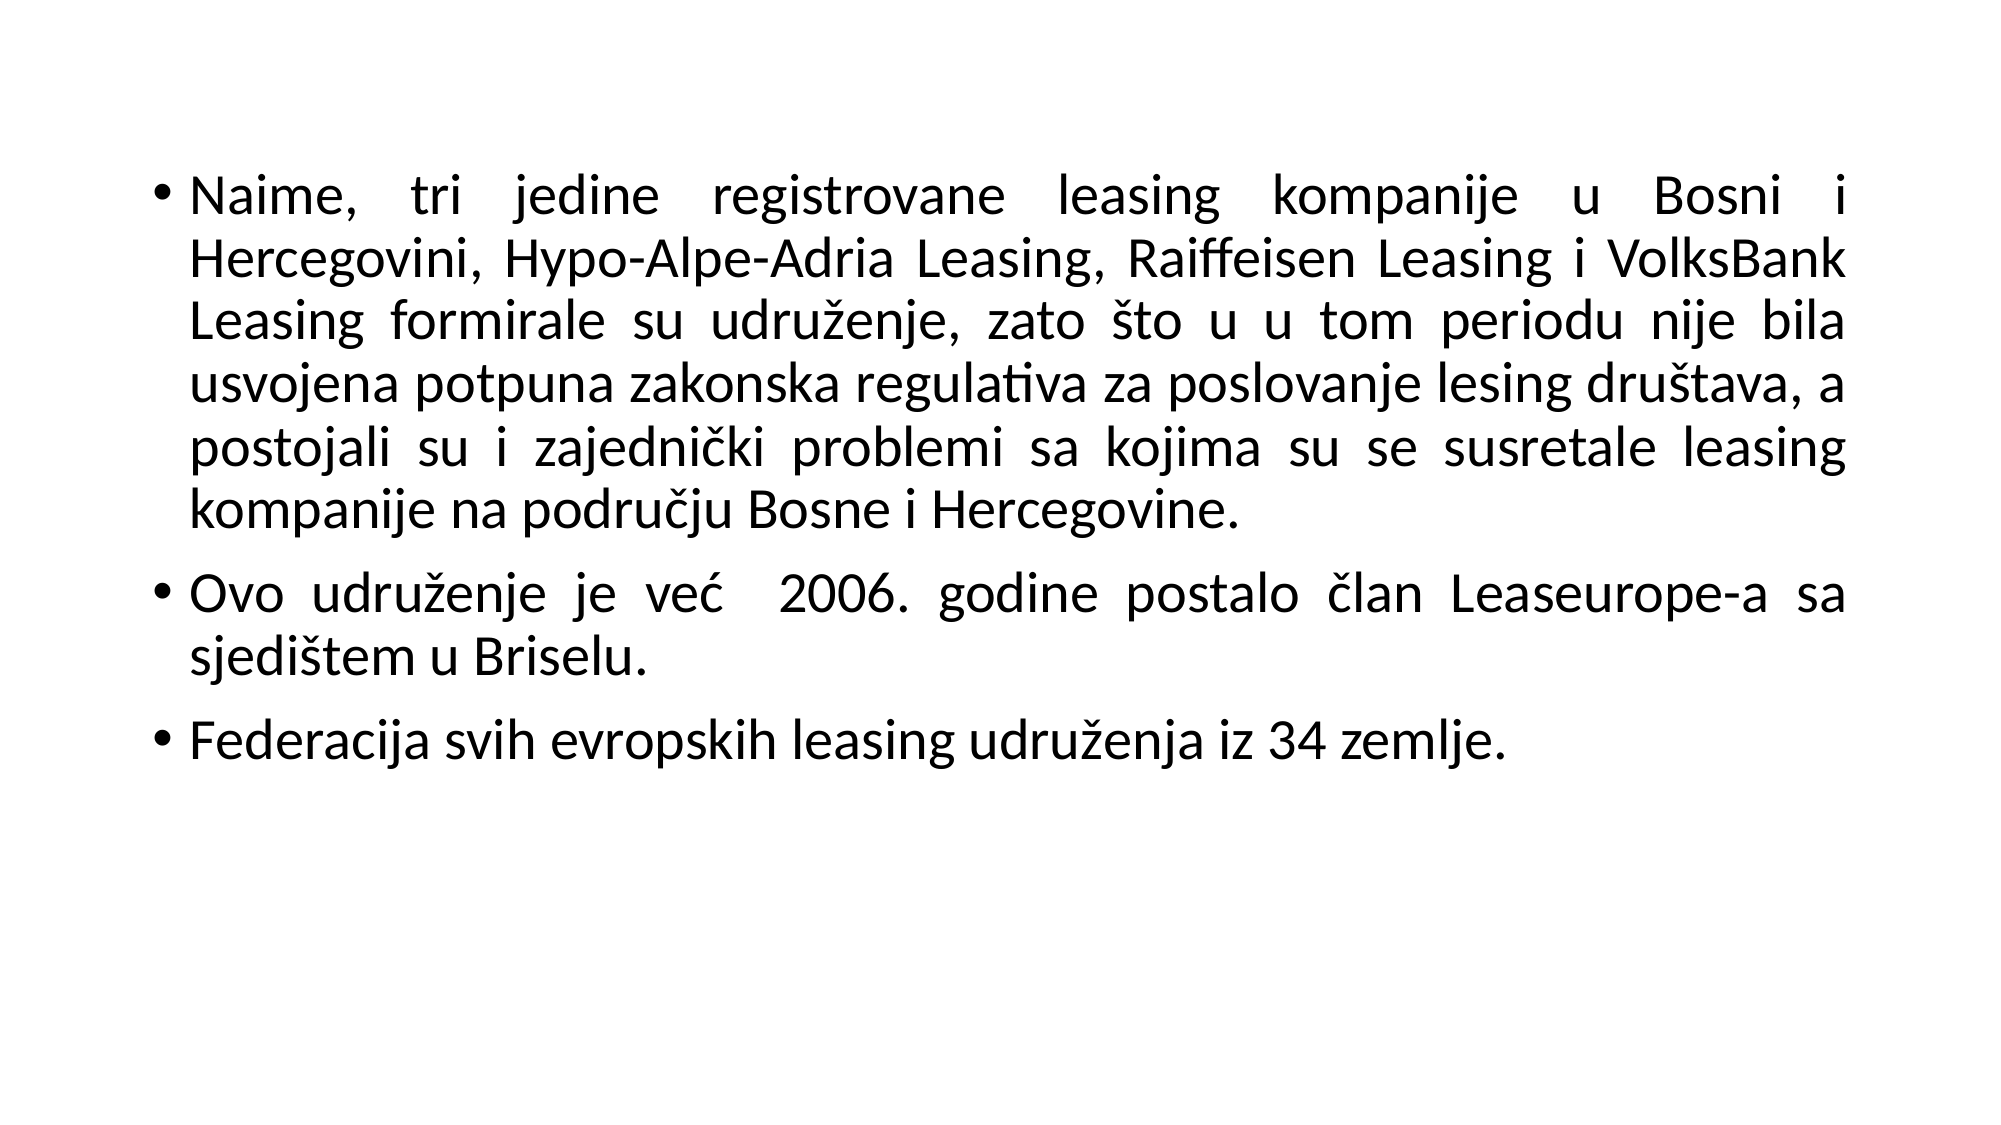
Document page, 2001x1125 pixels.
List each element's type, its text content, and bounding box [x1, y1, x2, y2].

list Naime, tri jedine registrovane leasing kompanije u Bosni i Hercegovini, Hypo-Alpe-Adria Leasing, Raiffeisen Leasing i VolksBank Leasing formirale su udruženje, zato što u u tom periodu nije bila usvojena potpuna zakonska regulativa za poslovanje lesing društava, a postojali su i zajednički problemi sa kojima su se susretale leasing kompanije na području Bosne i Hercegovine. Ovo udruženje je već 2006. godine postalo član Leaseurope-a sa sjedištem u Briselu. Federacija svih evropskih leasing udruženja iz 34 zemlje. [137, 156, 1863, 1014]
